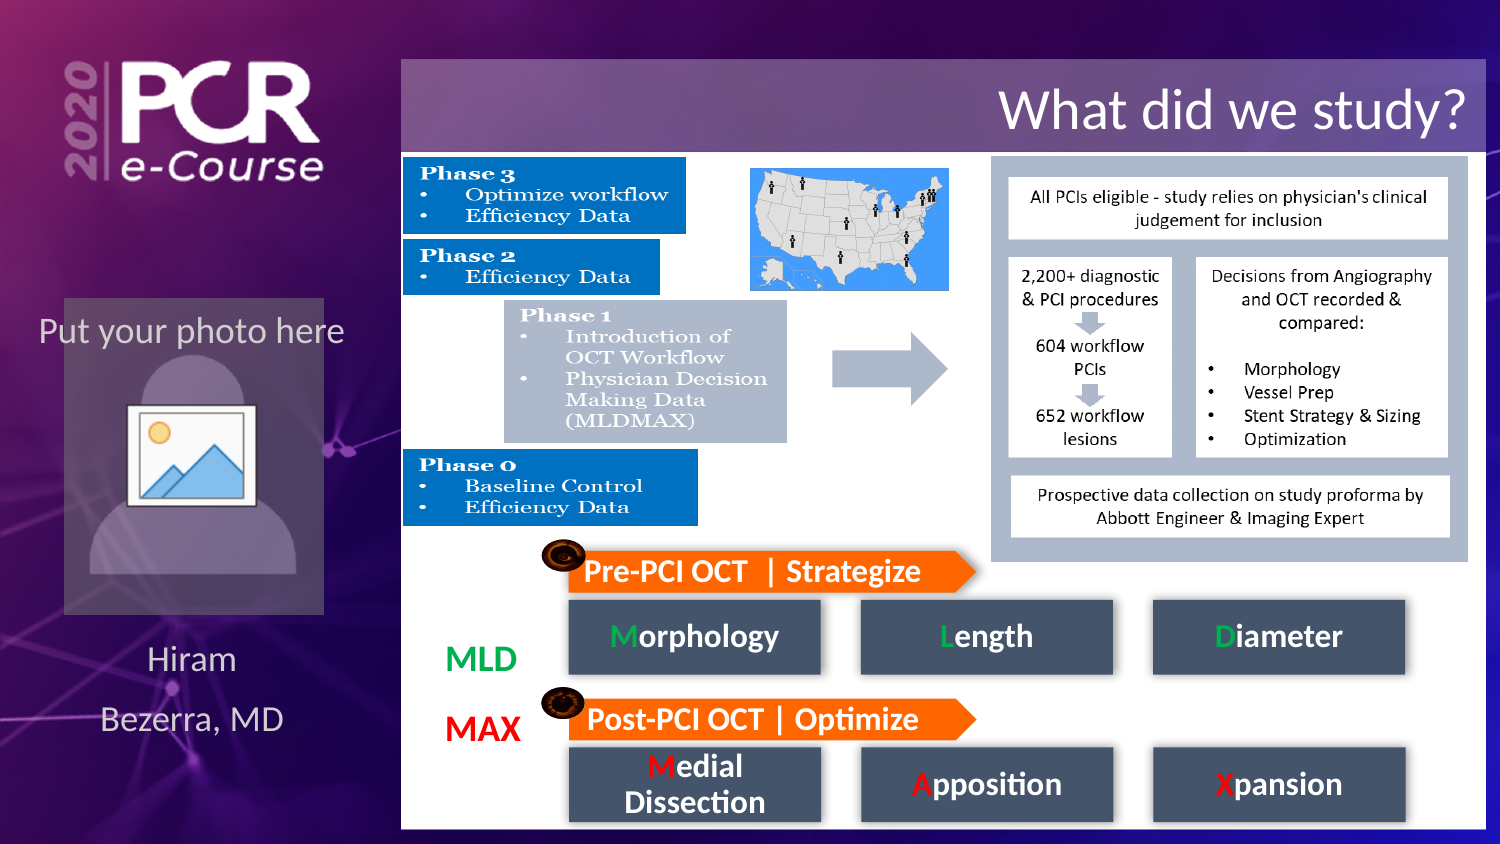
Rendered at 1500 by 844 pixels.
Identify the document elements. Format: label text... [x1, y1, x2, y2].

title What did we study? [401, 58, 1484, 151]
text_box MLD [430, 626, 533, 687]
list Hiram Bezerra, MD [61, 632, 324, 748]
picture [0, 0, 1500, 844]
text_box MAX [430, 696, 537, 756]
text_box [541, 539, 1406, 823]
text_box [831, 329, 950, 409]
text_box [750, 168, 949, 291]
